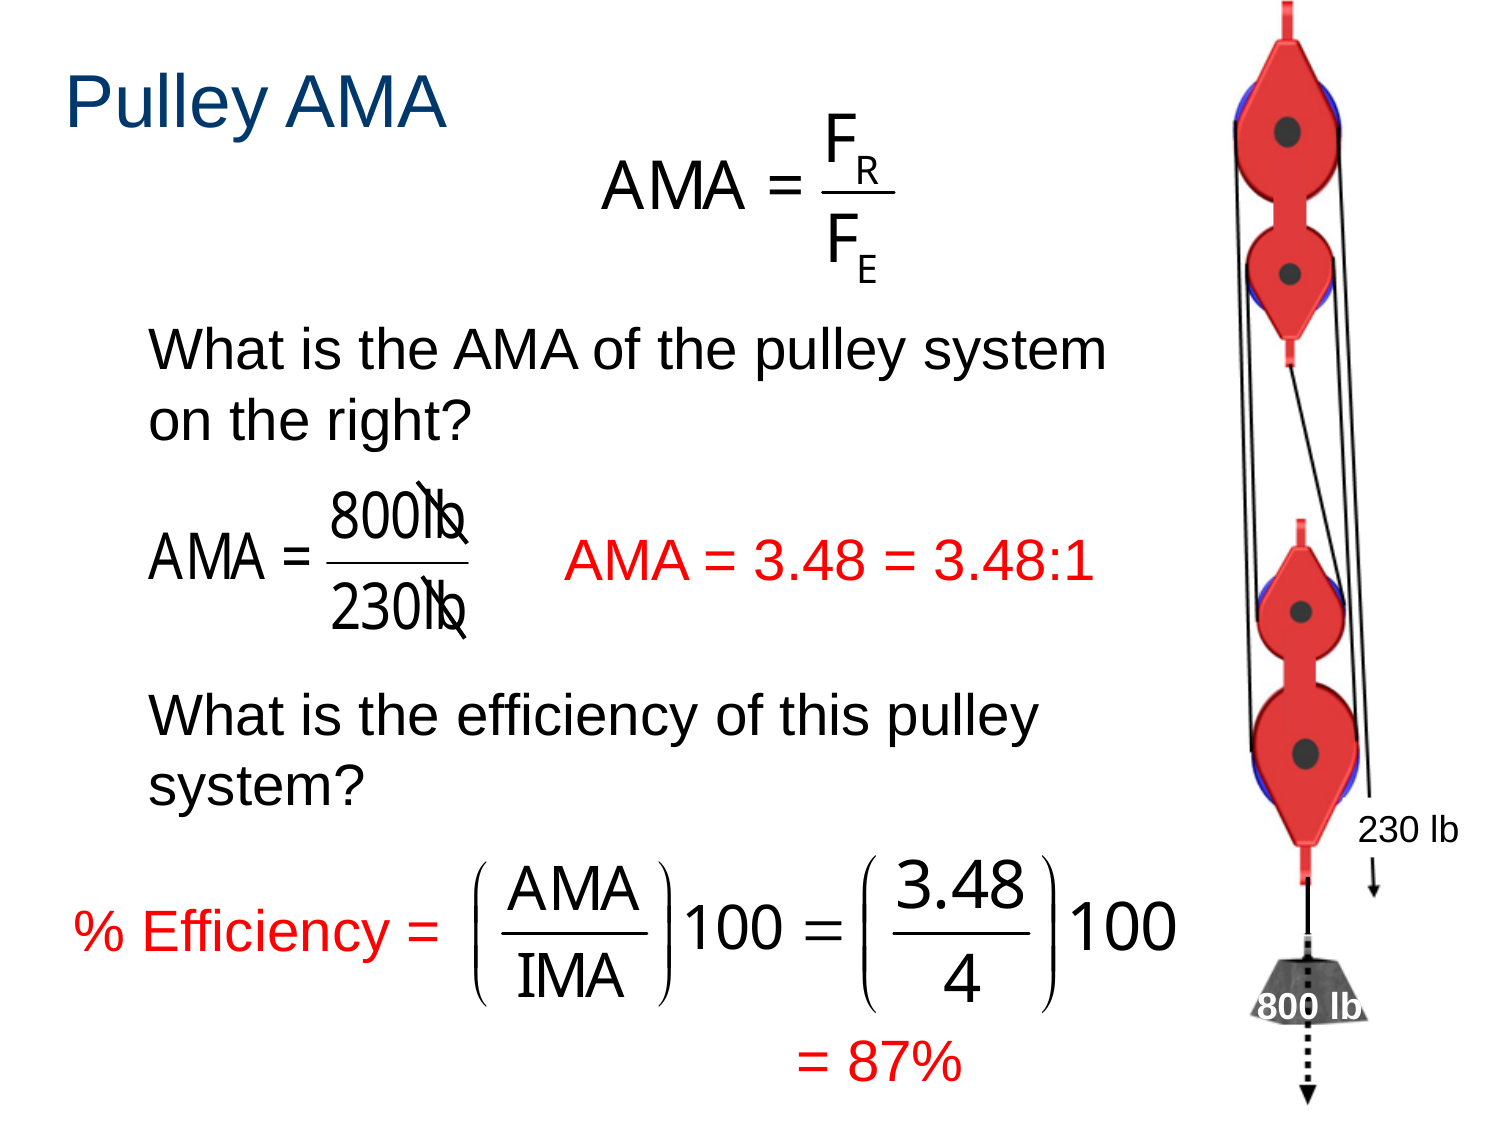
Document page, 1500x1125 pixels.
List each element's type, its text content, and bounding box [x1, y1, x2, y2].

text_box AMA = 3.48 = 3.48:1 [549, 515, 1189, 600]
title Pulley AMA [49, 24, 667, 172]
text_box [139, 470, 478, 645]
text_box What is the AMA of the pulley system on the right? [133, 304, 1128, 459]
text_box % Efficiency = [58, 885, 455, 971]
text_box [1217, 0, 1500, 1112]
text_box = 87% [782, 1028, 992, 1100]
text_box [848, 838, 1191, 1030]
text_box What is the efficiency of this pulley system? [133, 669, 1120, 825]
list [590, 90, 908, 300]
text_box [460, 845, 843, 1022]
